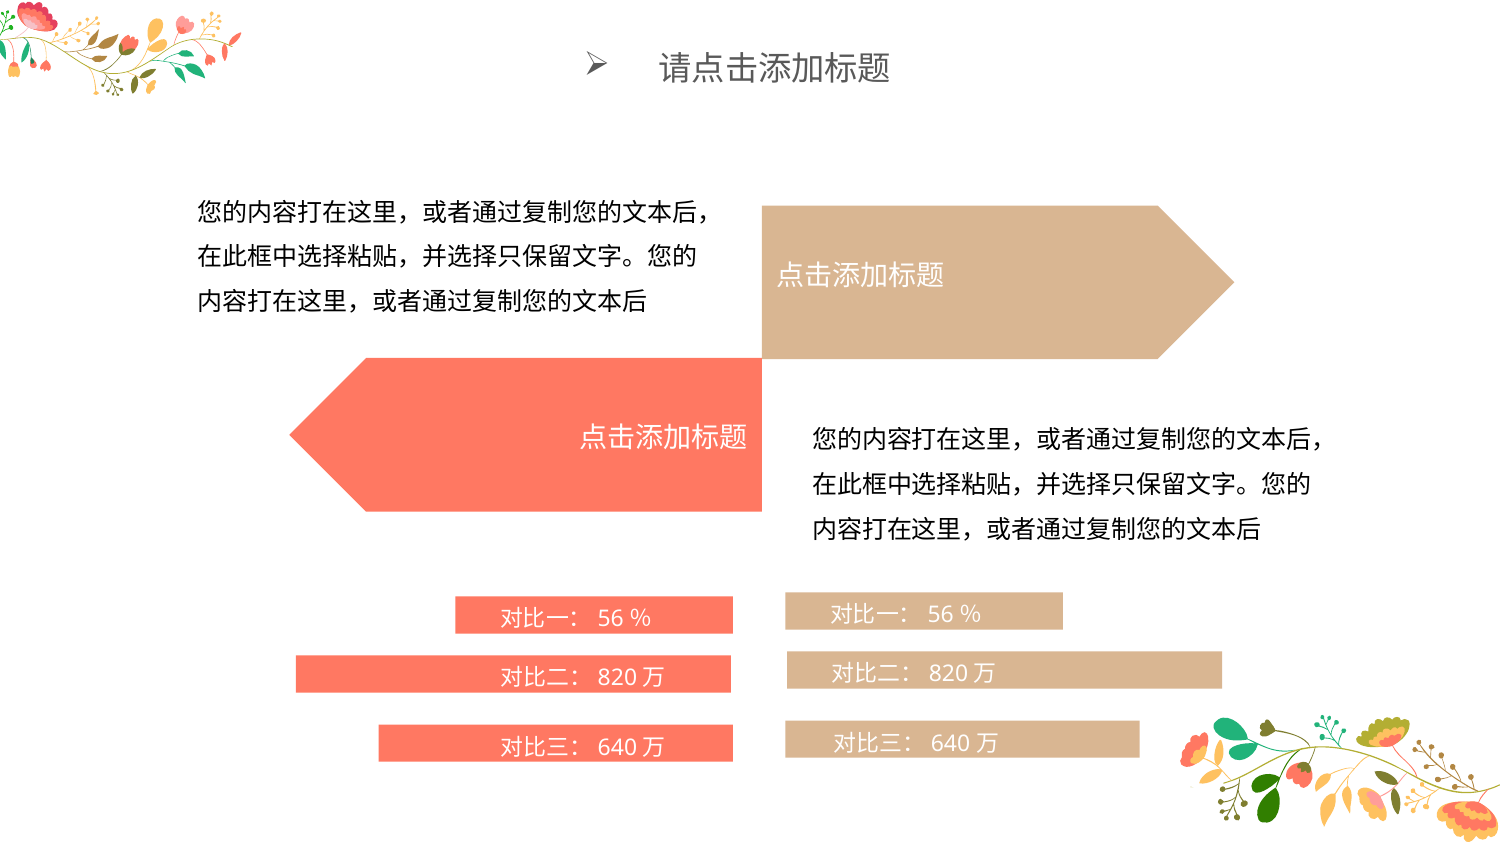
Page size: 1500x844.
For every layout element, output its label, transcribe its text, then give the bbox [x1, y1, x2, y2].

text_box 您的内容打在这里，或者通过复制您的文本后，在此框中选择粘贴，并选择只保留文字。您的内容打在这里，或者通过复制您的文本后 [182, 173, 715, 324]
text_box [295, 654, 732, 694]
text_box 对比二：820万 [485, 655, 681, 698]
text_box 您的内容打在这里，或者通过复制您的文本后，在此框中选择粘贴，并选择只保留文字。您的内容打在这里，或者通过复制您的文本后 [797, 401, 1329, 551]
text_box 对比三：640万 [485, 725, 681, 768]
text_box [786, 650, 1223, 690]
text_box 对比一：56％ [815, 592, 998, 635]
text_box [378, 724, 734, 763]
text_box [287, 356, 763, 513]
text_box 点击添加标题 [761, 249, 1164, 298]
text_box 对比二：820万 [816, 651, 1012, 694]
text_box 请点击添加标题 [568, 40, 907, 95]
text_box [784, 591, 1064, 631]
text_box [760, 204, 1236, 361]
text_box [454, 595, 734, 635]
text_box 对比三：640万 [818, 721, 1014, 764]
text_box 点击添加标题 [360, 411, 762, 461]
text_box 对比一：56％ [485, 596, 668, 639]
text_box [784, 720, 1141, 759]
